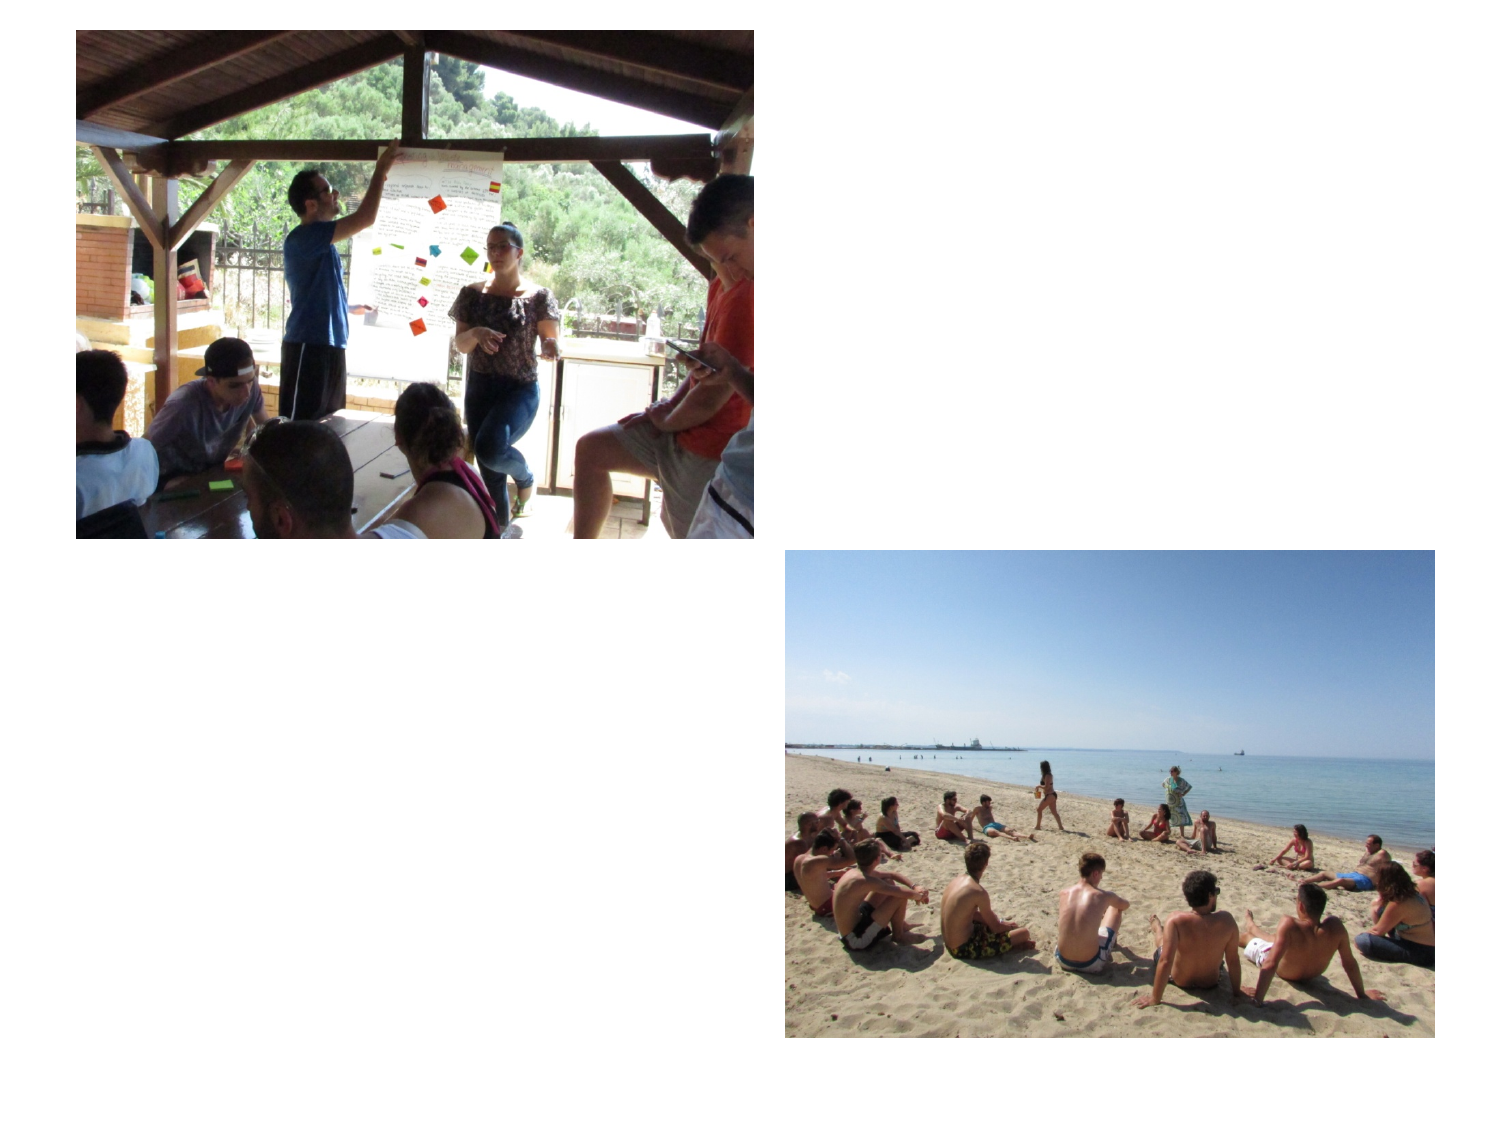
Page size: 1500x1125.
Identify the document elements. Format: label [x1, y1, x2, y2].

picture [785, 550, 1436, 1039]
picture [76, 30, 755, 540]
